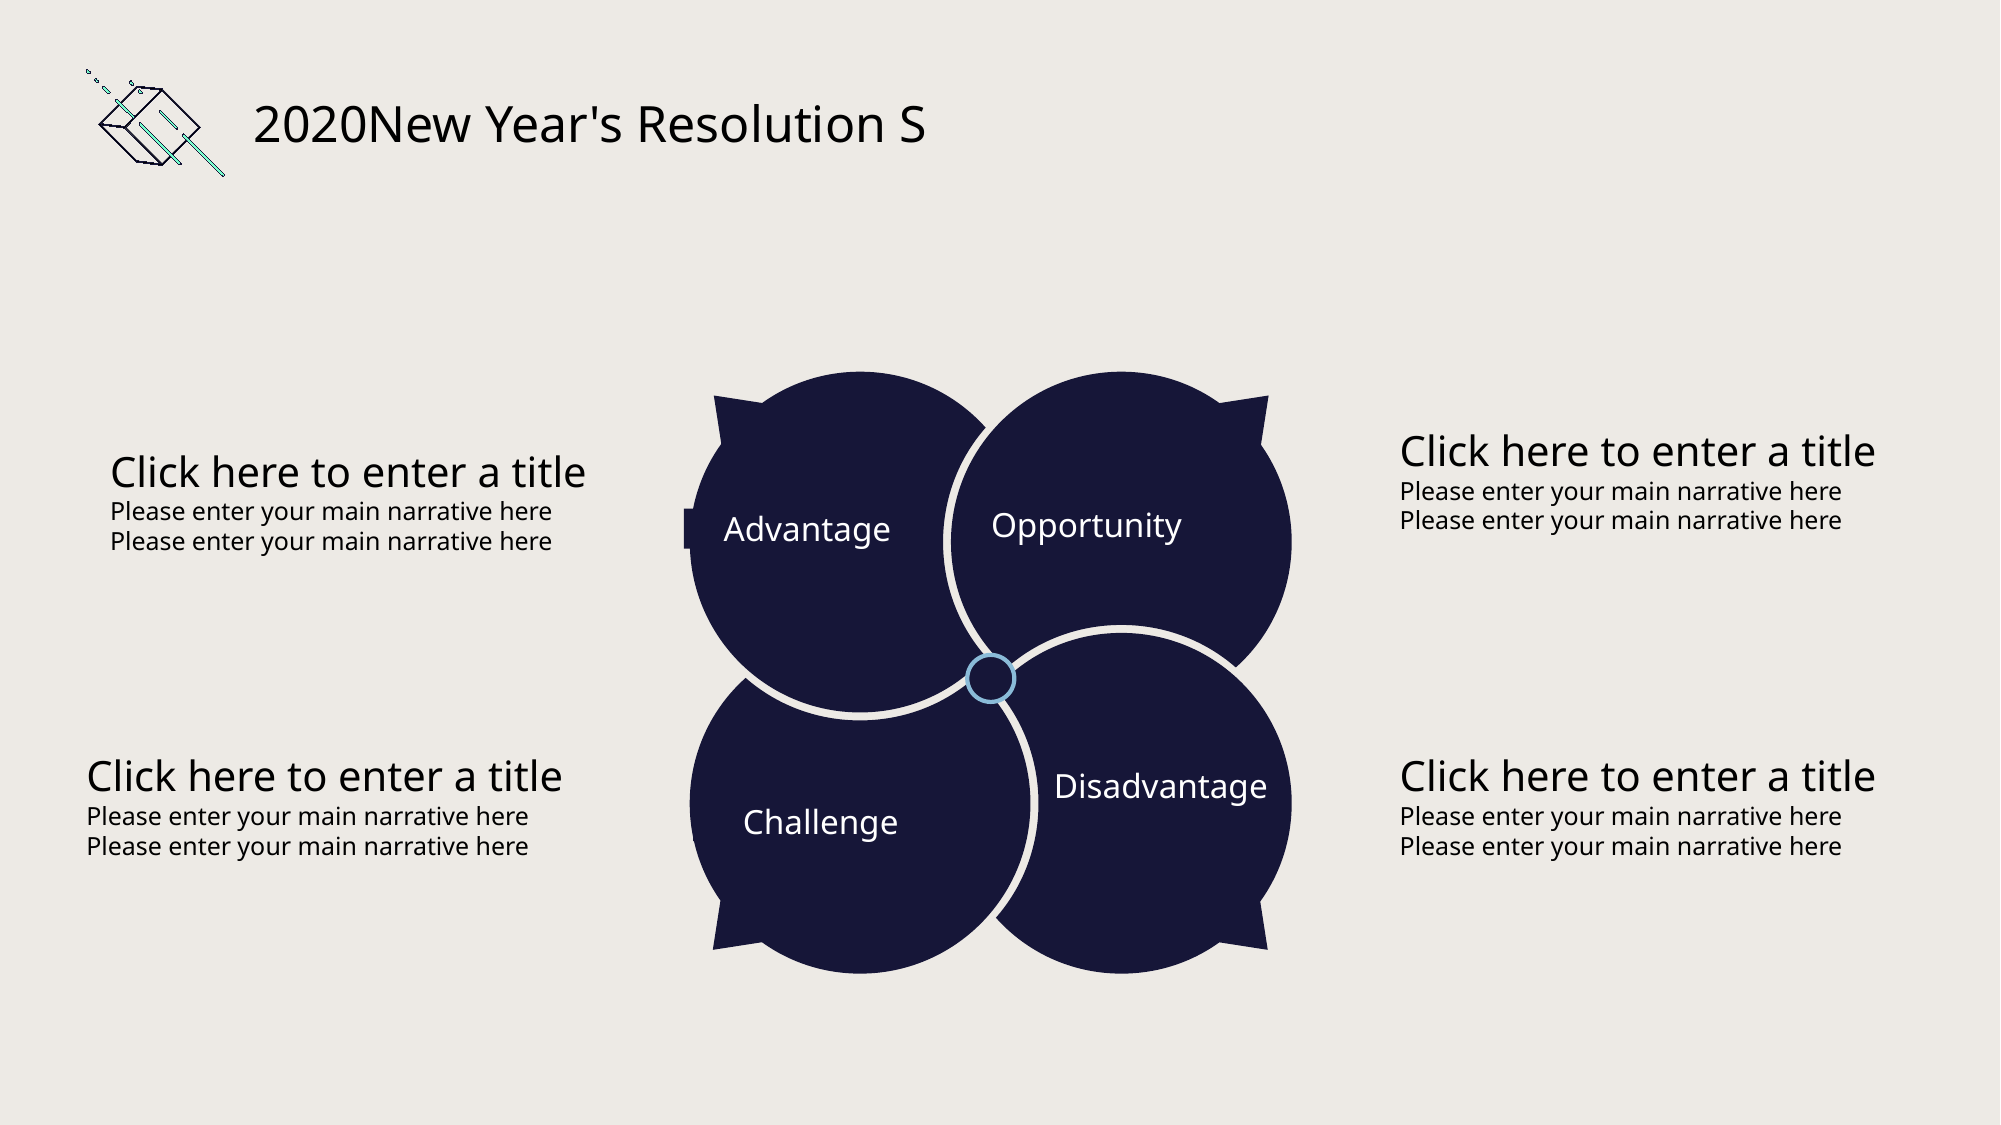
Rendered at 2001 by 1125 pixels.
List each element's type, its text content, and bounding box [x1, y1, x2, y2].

text_box Click here to enter a title Please enter your main narrative here Please enter your main narrative here [1399, 750, 1988, 940]
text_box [86, 69, 225, 177]
text_box Click here to enter a title Please enter your main narrative here Please enter your main narrative here [1399, 424, 1926, 615]
text_box Click here to enter a title Please enter your main narrative here Please enter your main narrative here [86, 750, 616, 940]
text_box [683, 371, 1292, 974]
text_box 2020New Year's Resolution S [238, 85, 1292, 160]
text_box Click here to enter a title Please enter your main narrative here Please enter your main narrative here [110, 445, 626, 636]
